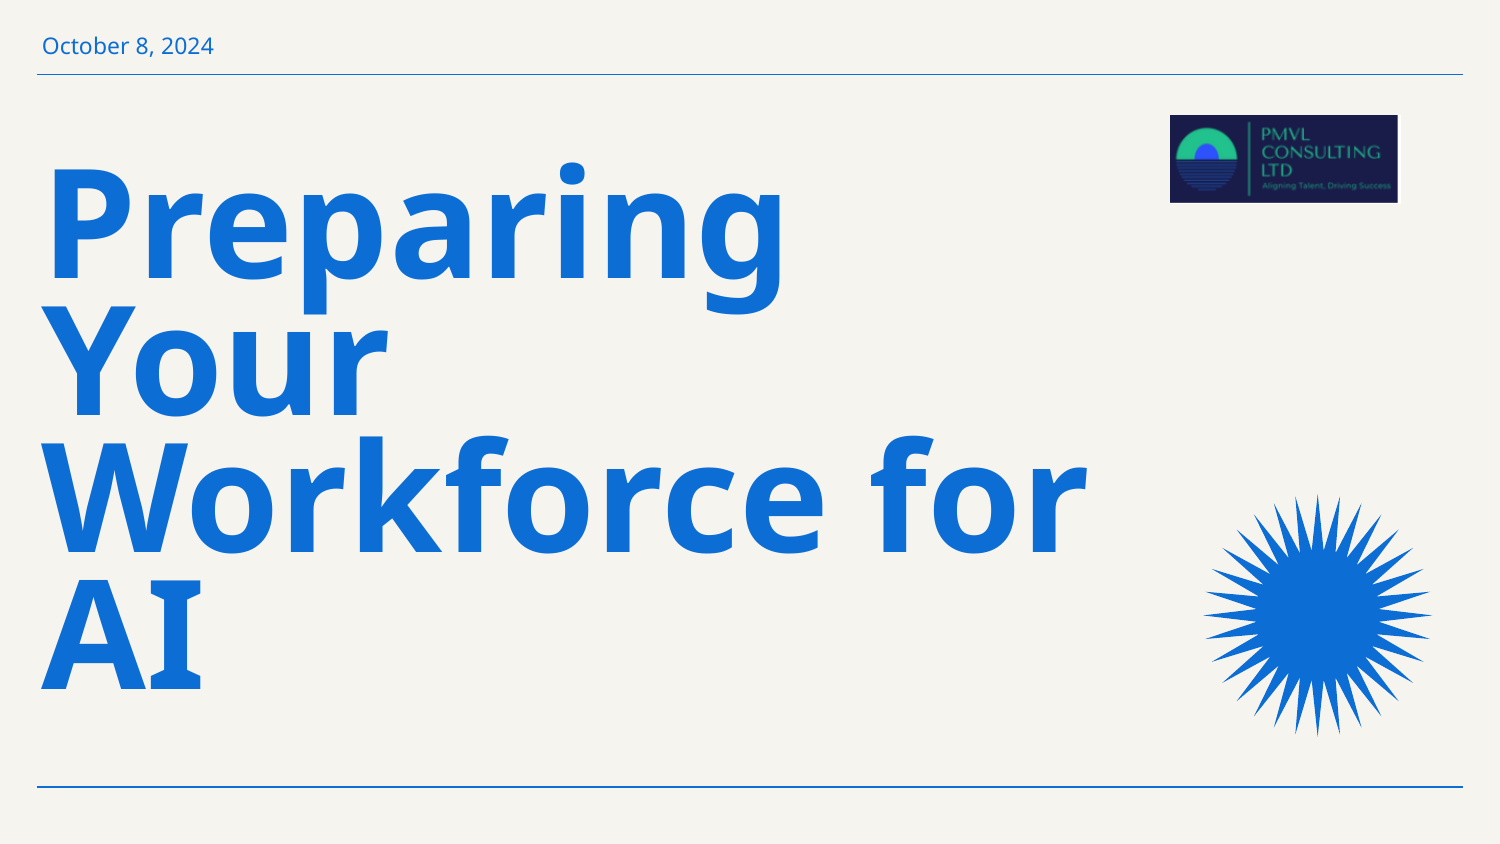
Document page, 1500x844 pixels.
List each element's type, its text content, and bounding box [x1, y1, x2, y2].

text_box [1203, 494, 1433, 737]
picture [1170, 115, 1401, 204]
subtitle October 8, 2024 [41, 18, 867, 75]
title Preparing Your Workforce for AI [41, 203, 1125, 683]
